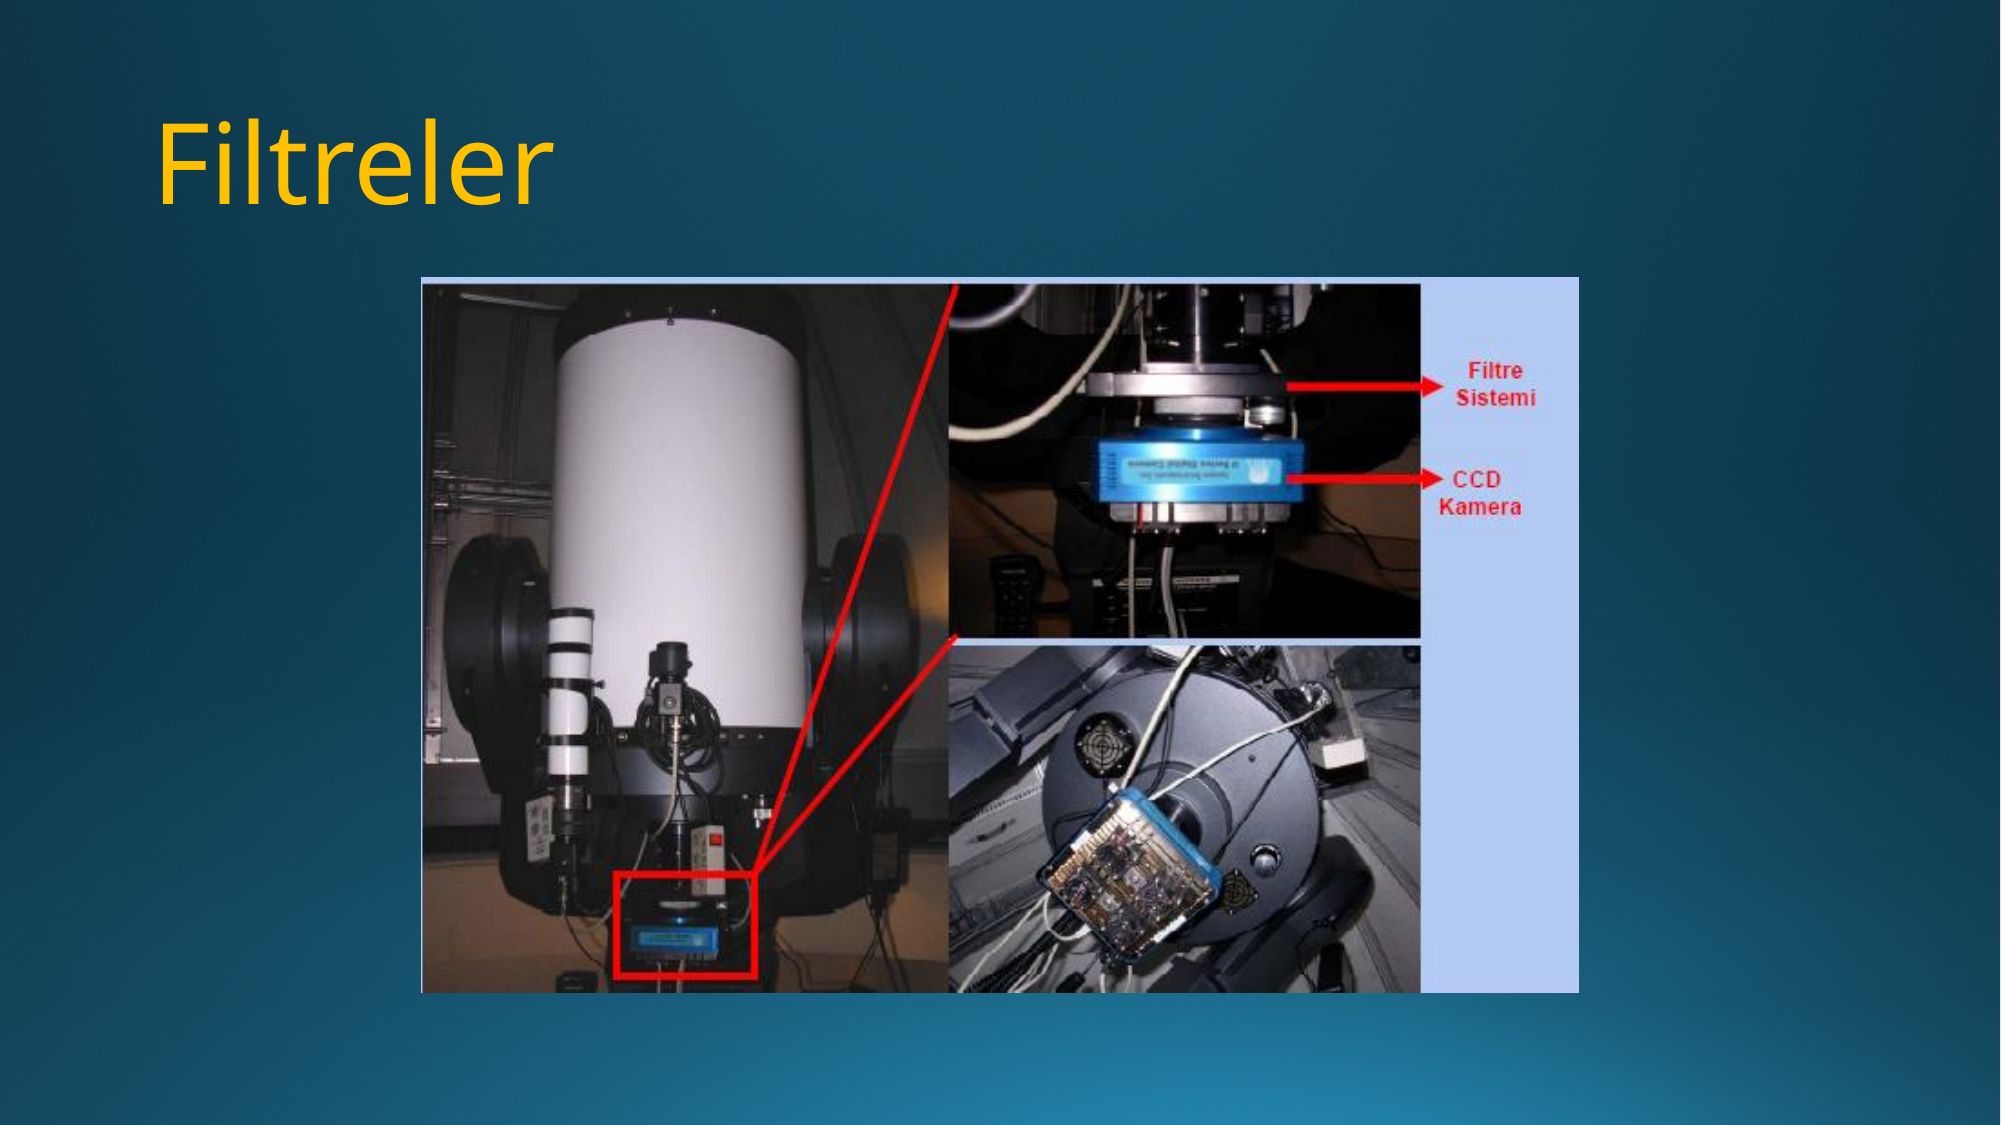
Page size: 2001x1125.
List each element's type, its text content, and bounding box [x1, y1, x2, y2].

picture [0, 0, 2001, 1125]
title Filtreler [137, 59, 1863, 278]
